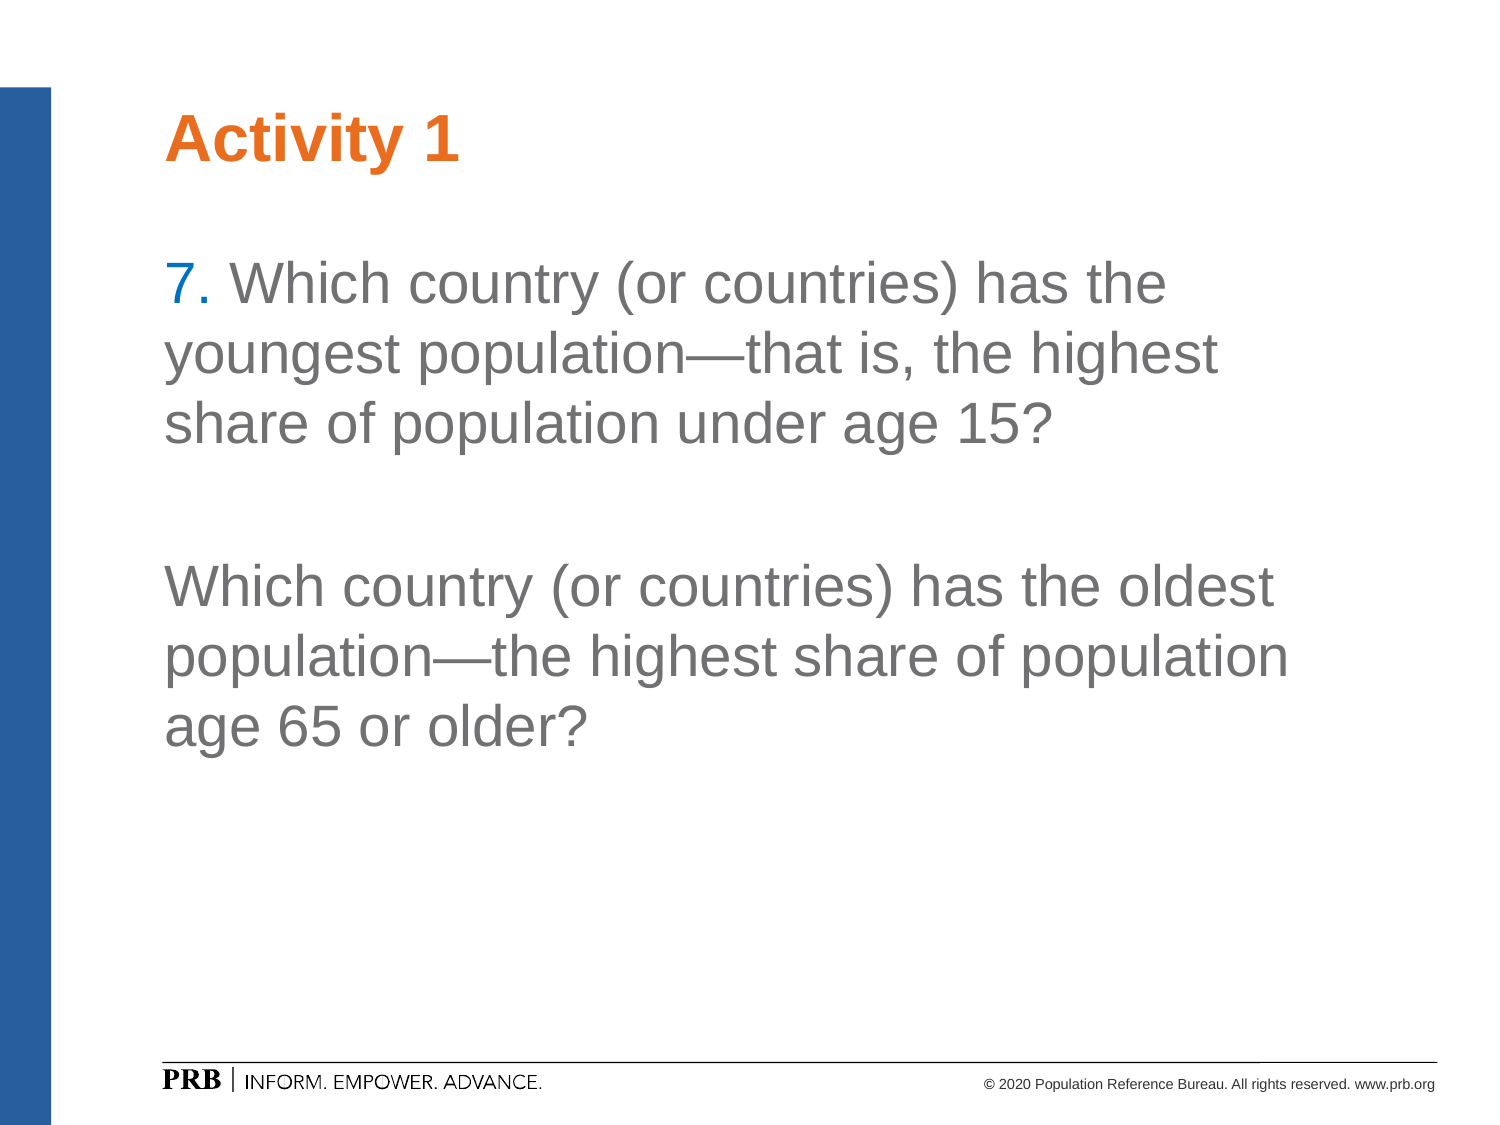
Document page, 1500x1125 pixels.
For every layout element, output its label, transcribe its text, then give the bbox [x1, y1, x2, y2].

list 7. Which country (or countries) has the youngest population—that is, the highest share of population under age 15? Which country (or countries) has the oldest population—the highest share of population age 65 or older? [149, 237, 1351, 1013]
title Activity 1 [149, 87, 1351, 201]
